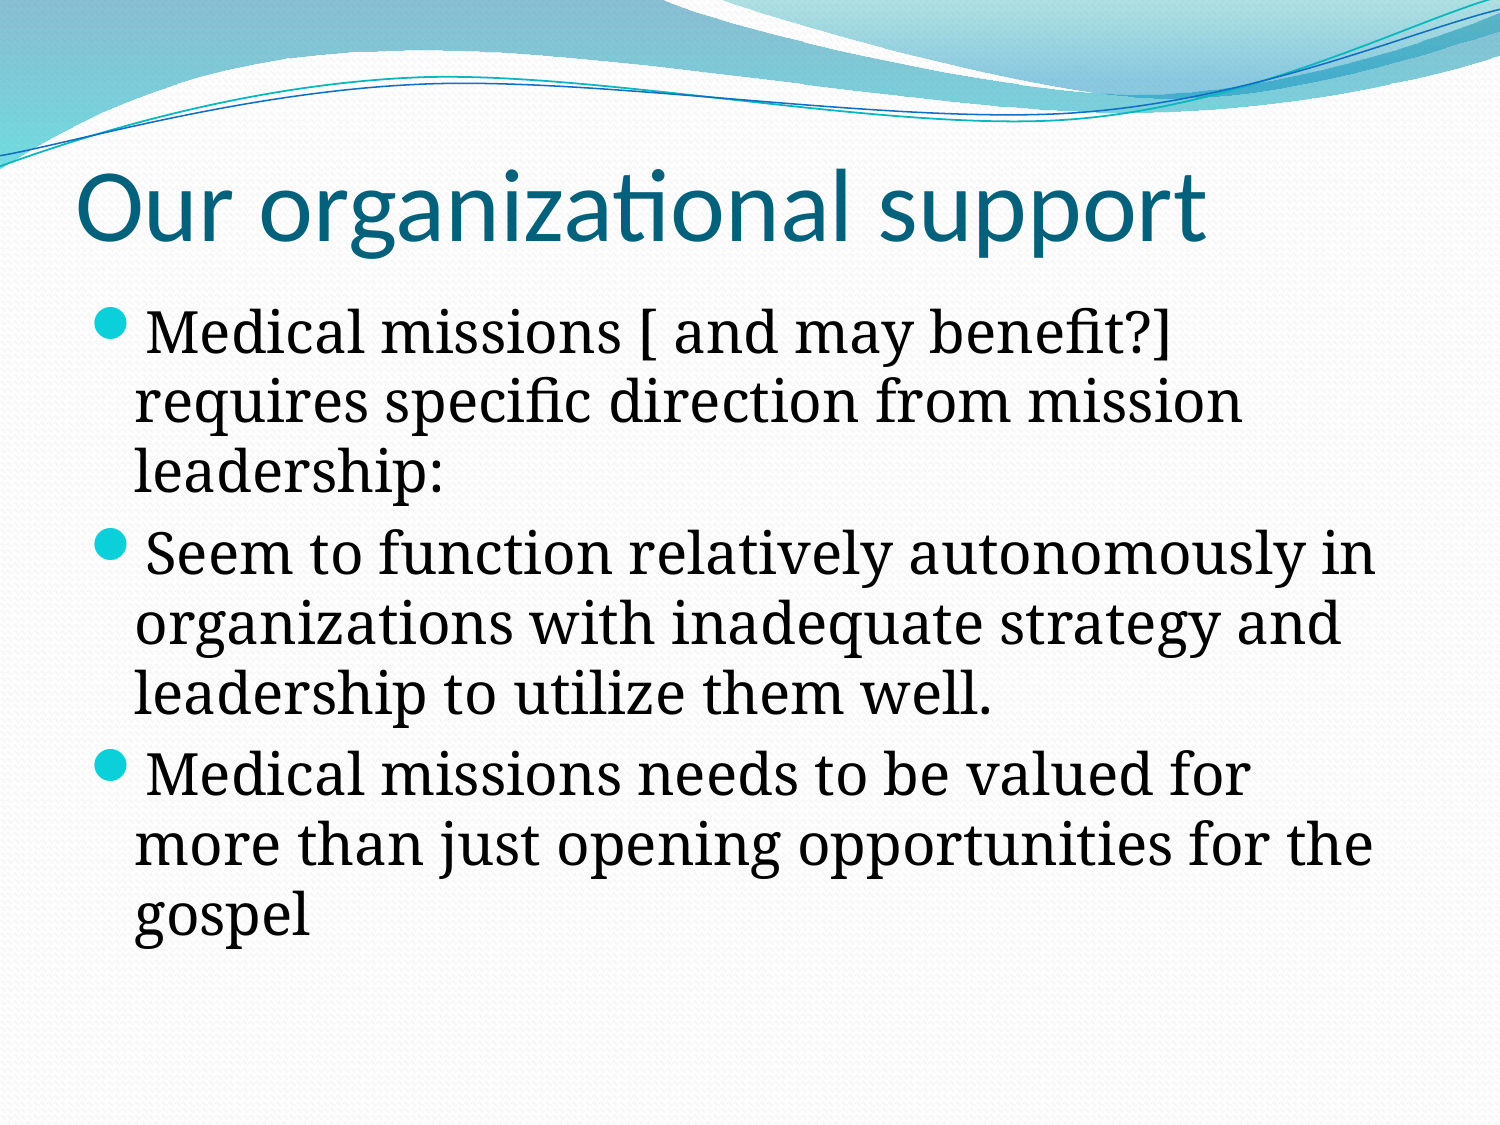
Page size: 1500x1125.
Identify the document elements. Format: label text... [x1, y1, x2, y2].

title Our organizational support [75, 125, 1425, 263]
list Medical missions [ and may benefit?] requires specific direction from mission leadership: Seem to function relatively autonomously in organizations with inadequate strategy and leadership to utilize them well. Medical missions needs to be valued for more than just opening opportunities for the gospel [75, 287, 1425, 1079]
